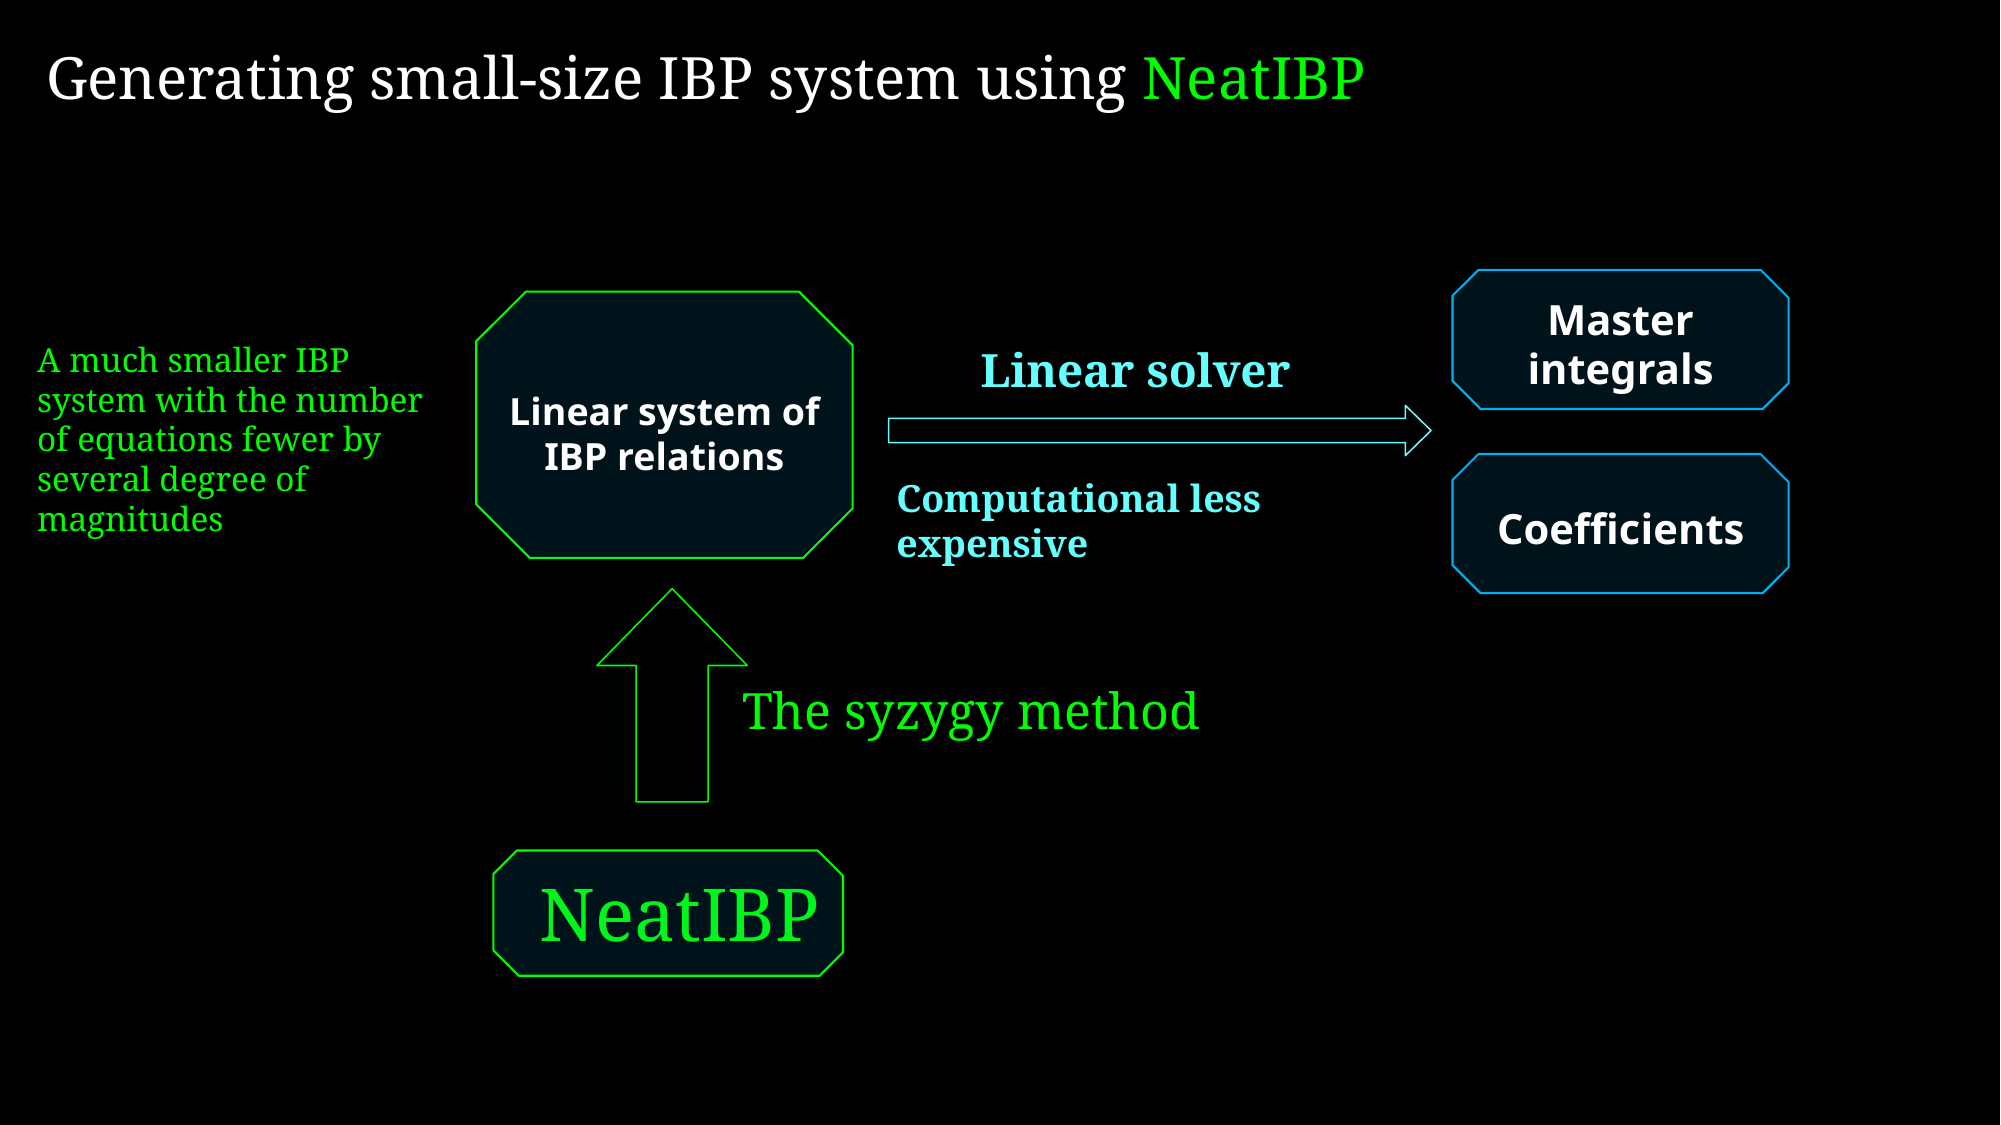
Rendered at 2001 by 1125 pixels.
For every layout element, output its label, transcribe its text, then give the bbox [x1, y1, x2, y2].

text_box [1452, 269, 1789, 594]
text_box [596, 588, 748, 802]
text_box Generating small-size IBP system using NeatIBP [31, 33, 1934, 259]
text_box A much smaller IBP system with the number of equations fewer by several degree of magnitudes [22, 331, 464, 546]
text_box Computational less expensive [881, 467, 1452, 573]
text_box The syzygy method [727, 672, 1237, 748]
text_box [888, 405, 1432, 456]
text_box Linear solver [965, 334, 1306, 405]
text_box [476, 291, 853, 558]
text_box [493, 850, 856, 976]
